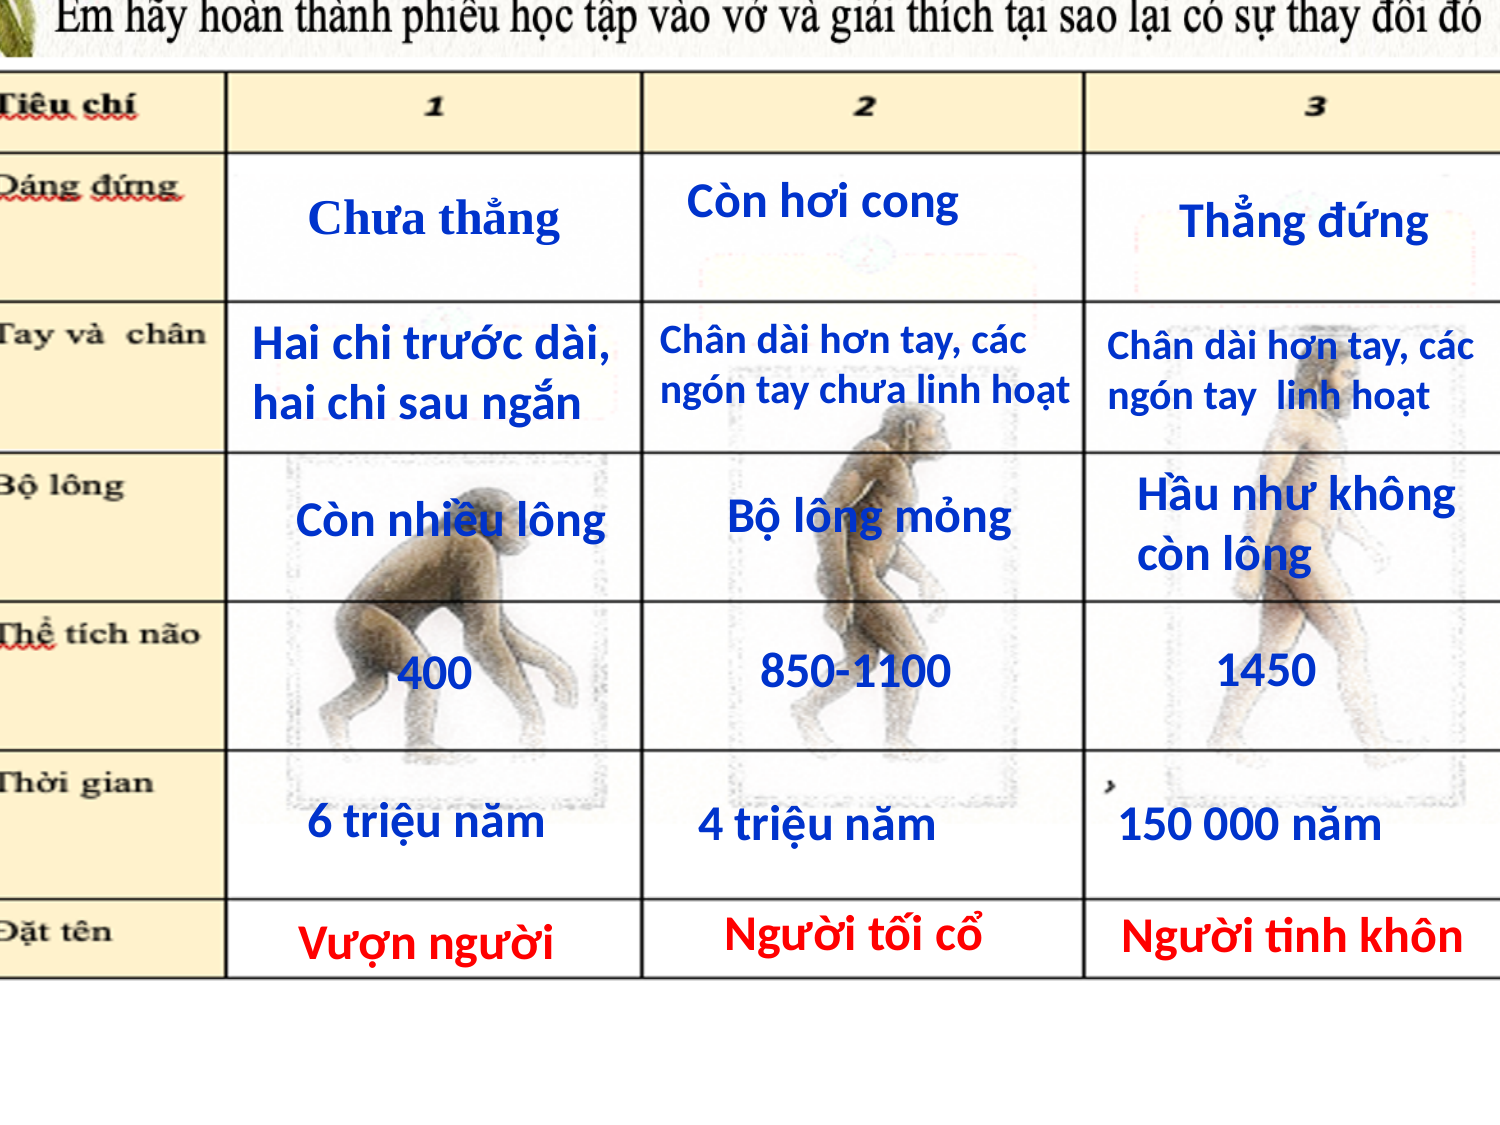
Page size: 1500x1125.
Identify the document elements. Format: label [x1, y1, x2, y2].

picture [0, 0, 1500, 981]
